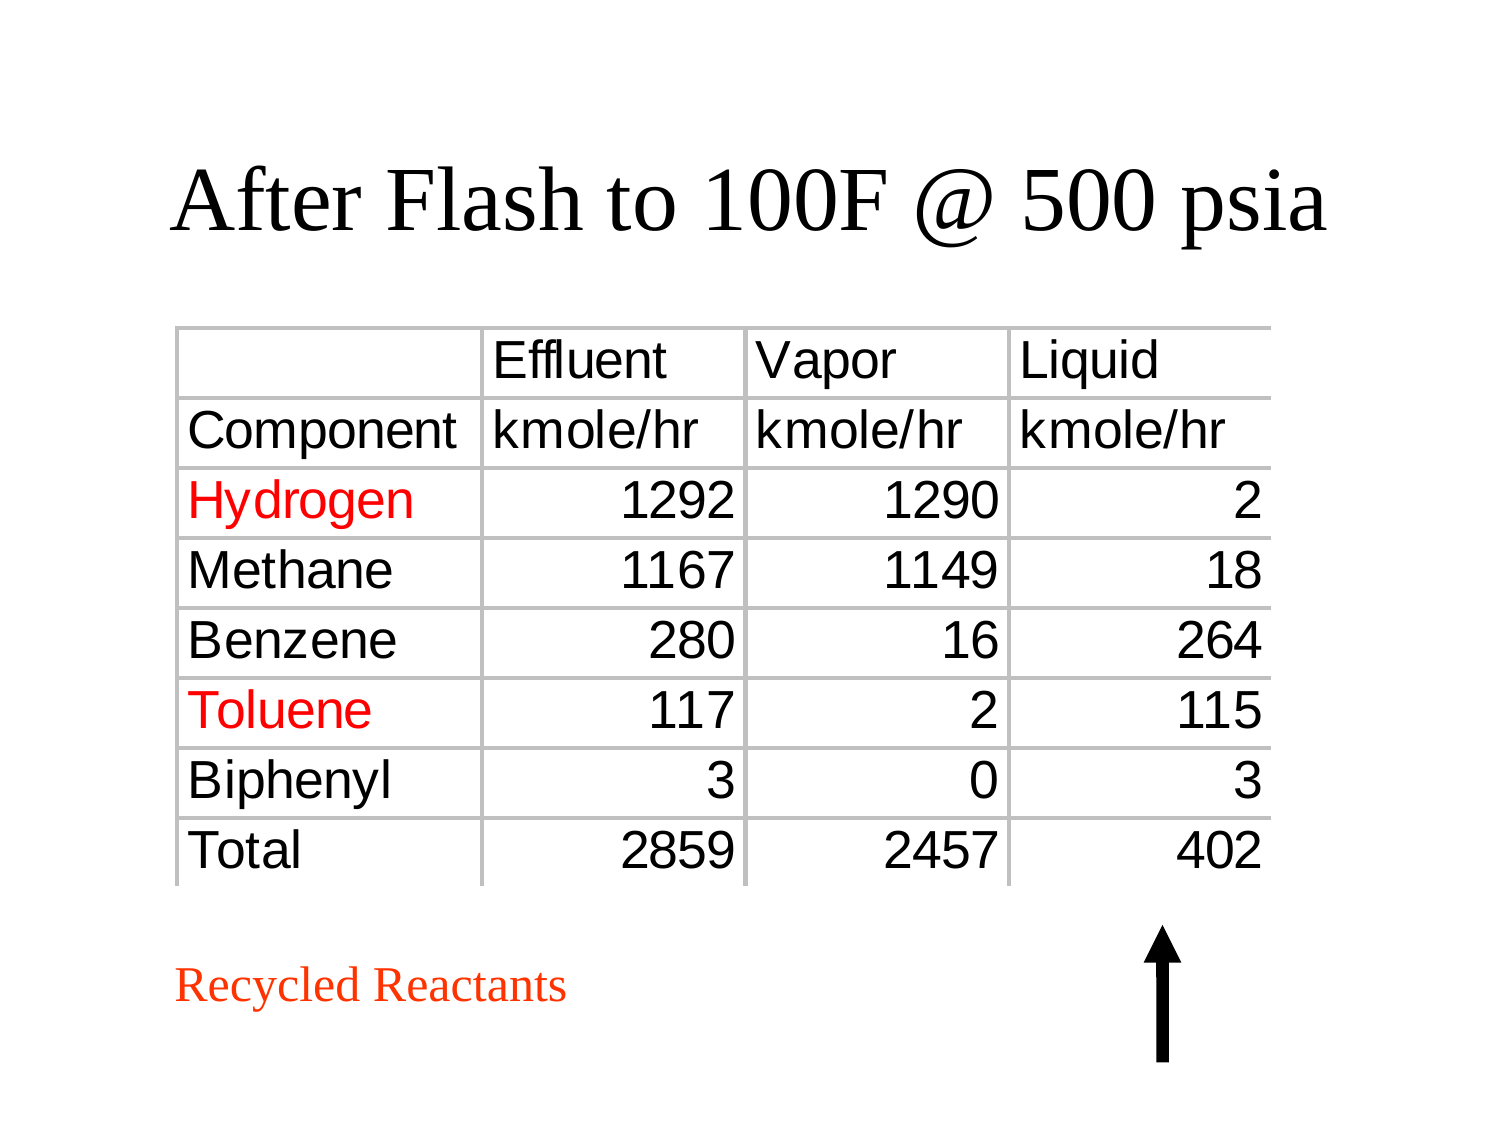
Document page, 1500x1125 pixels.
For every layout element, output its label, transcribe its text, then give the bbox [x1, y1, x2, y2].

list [174, 325, 1276, 891]
text_box [1156, 924, 1169, 1063]
text_box Recycled Reactants [159, 944, 583, 1019]
title After Flash to 100F @ 500 psia [112, 99, 1388, 288]
